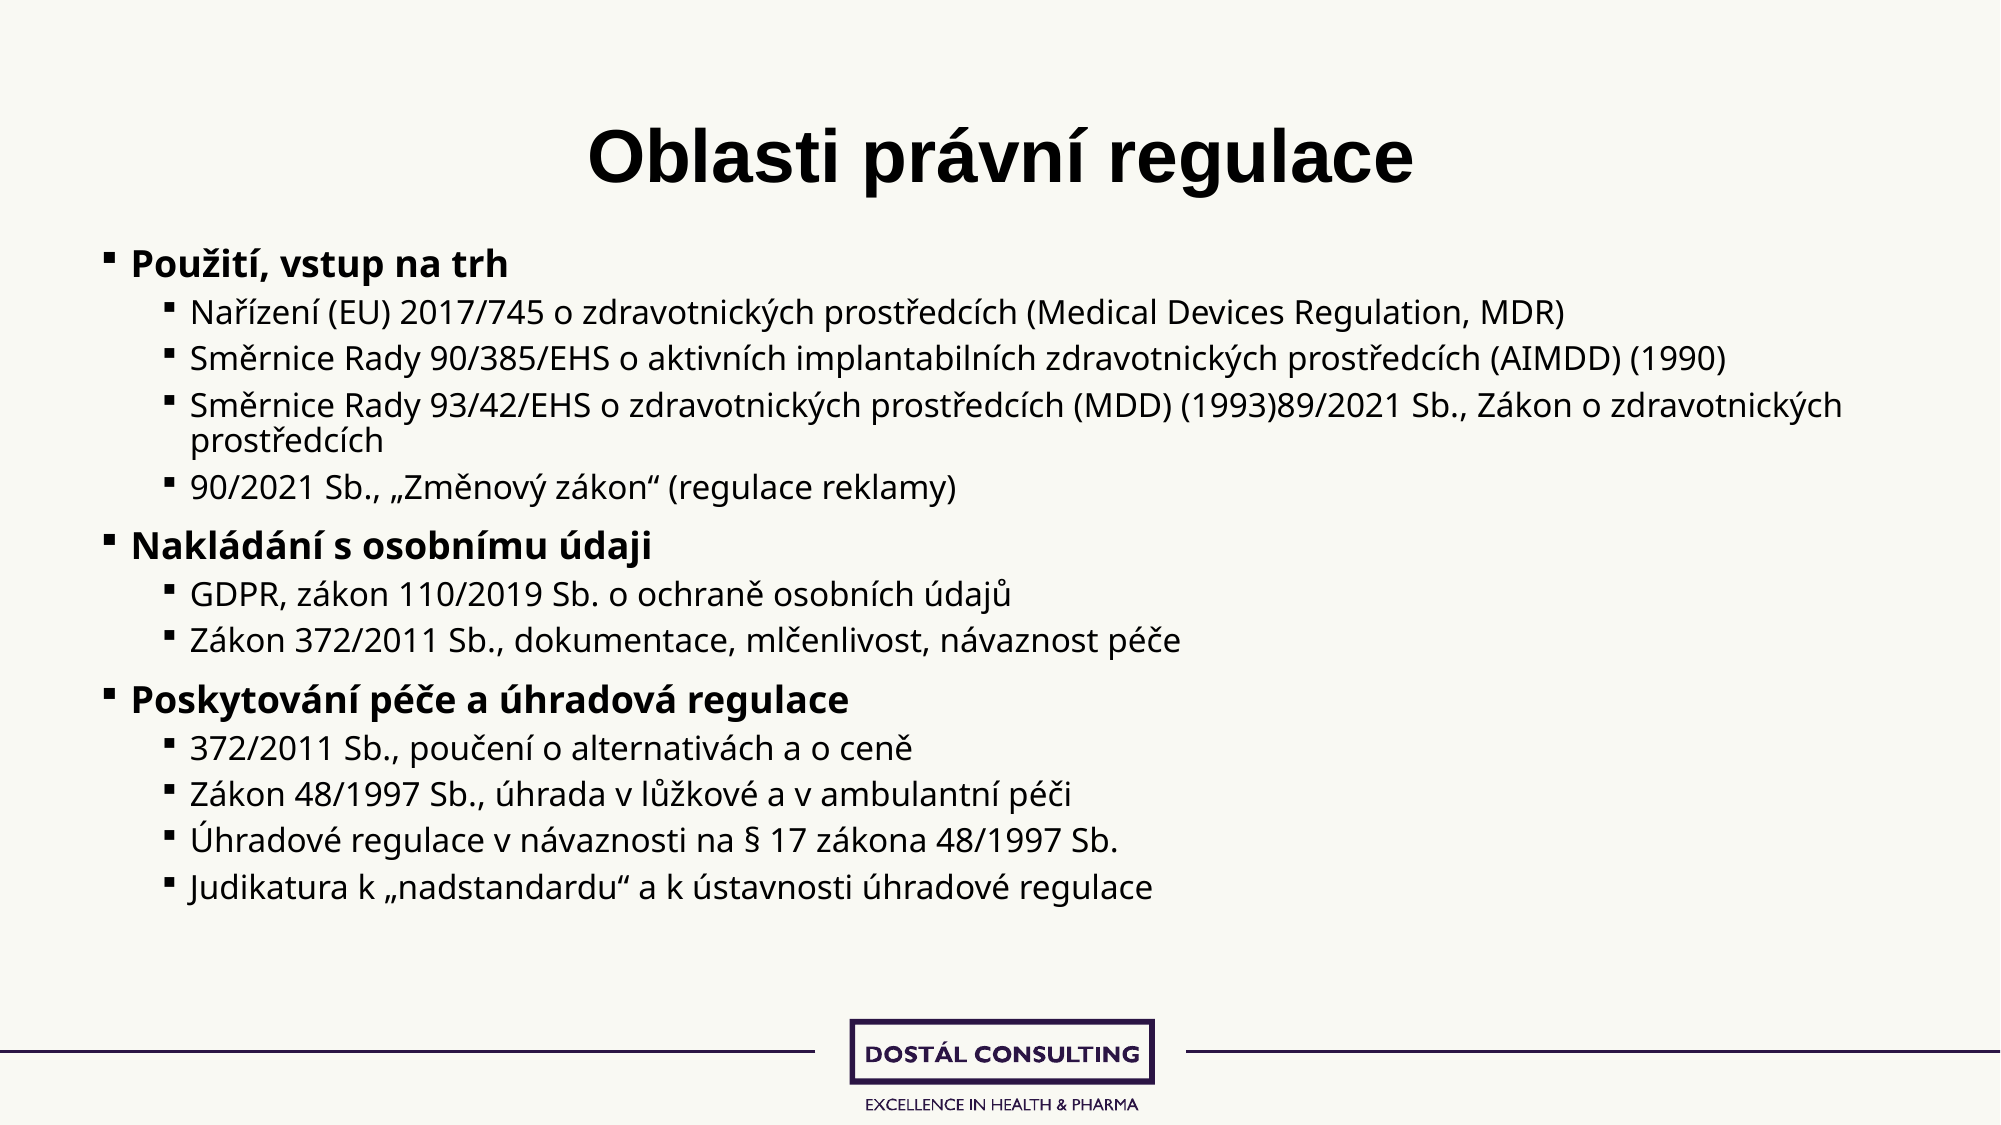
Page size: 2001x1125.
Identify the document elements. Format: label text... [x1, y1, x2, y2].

list Použití, vstup na trh Nařízení (EU) 2017/745 o zdravotnických prostředcích (Medical Devices Regulation, MDR) Směrnice Rady 90/385/EHS o aktivních implantabilních zdravotnických prostředcích (AIMDD) (1990) Směrnice Rady 93/42/EHS o zdravotnických prostředcích (MDD) (1993)89/2021 Sb., Zákon o zdravotnických prostředcích 90/2021 Sb., „Změnový zákon“ (regulace reklamy) Nakládání s osobnímu údaji GDPR, zákon 110/2019 Sb. o ochraně osobních údajů Zákon 372/2011 Sb., dokumentace, mlčenlivost, návaznost péče Poskytování péče a úhradová regulace 372/2011 Sb., poučení o alternativách a o ceně Zákon 48/1997 Sb., úhrada v lůžkové a v ambulantní péči Úhradové regulace v návaznosti na § 17 zákona 48/1997 Sb. Judikatura k „nadstandardu“ a k ústavnosti úhradové regulace [85, 237, 1916, 1007]
title Oblasti právní regulace [85, 31, 1918, 207]
